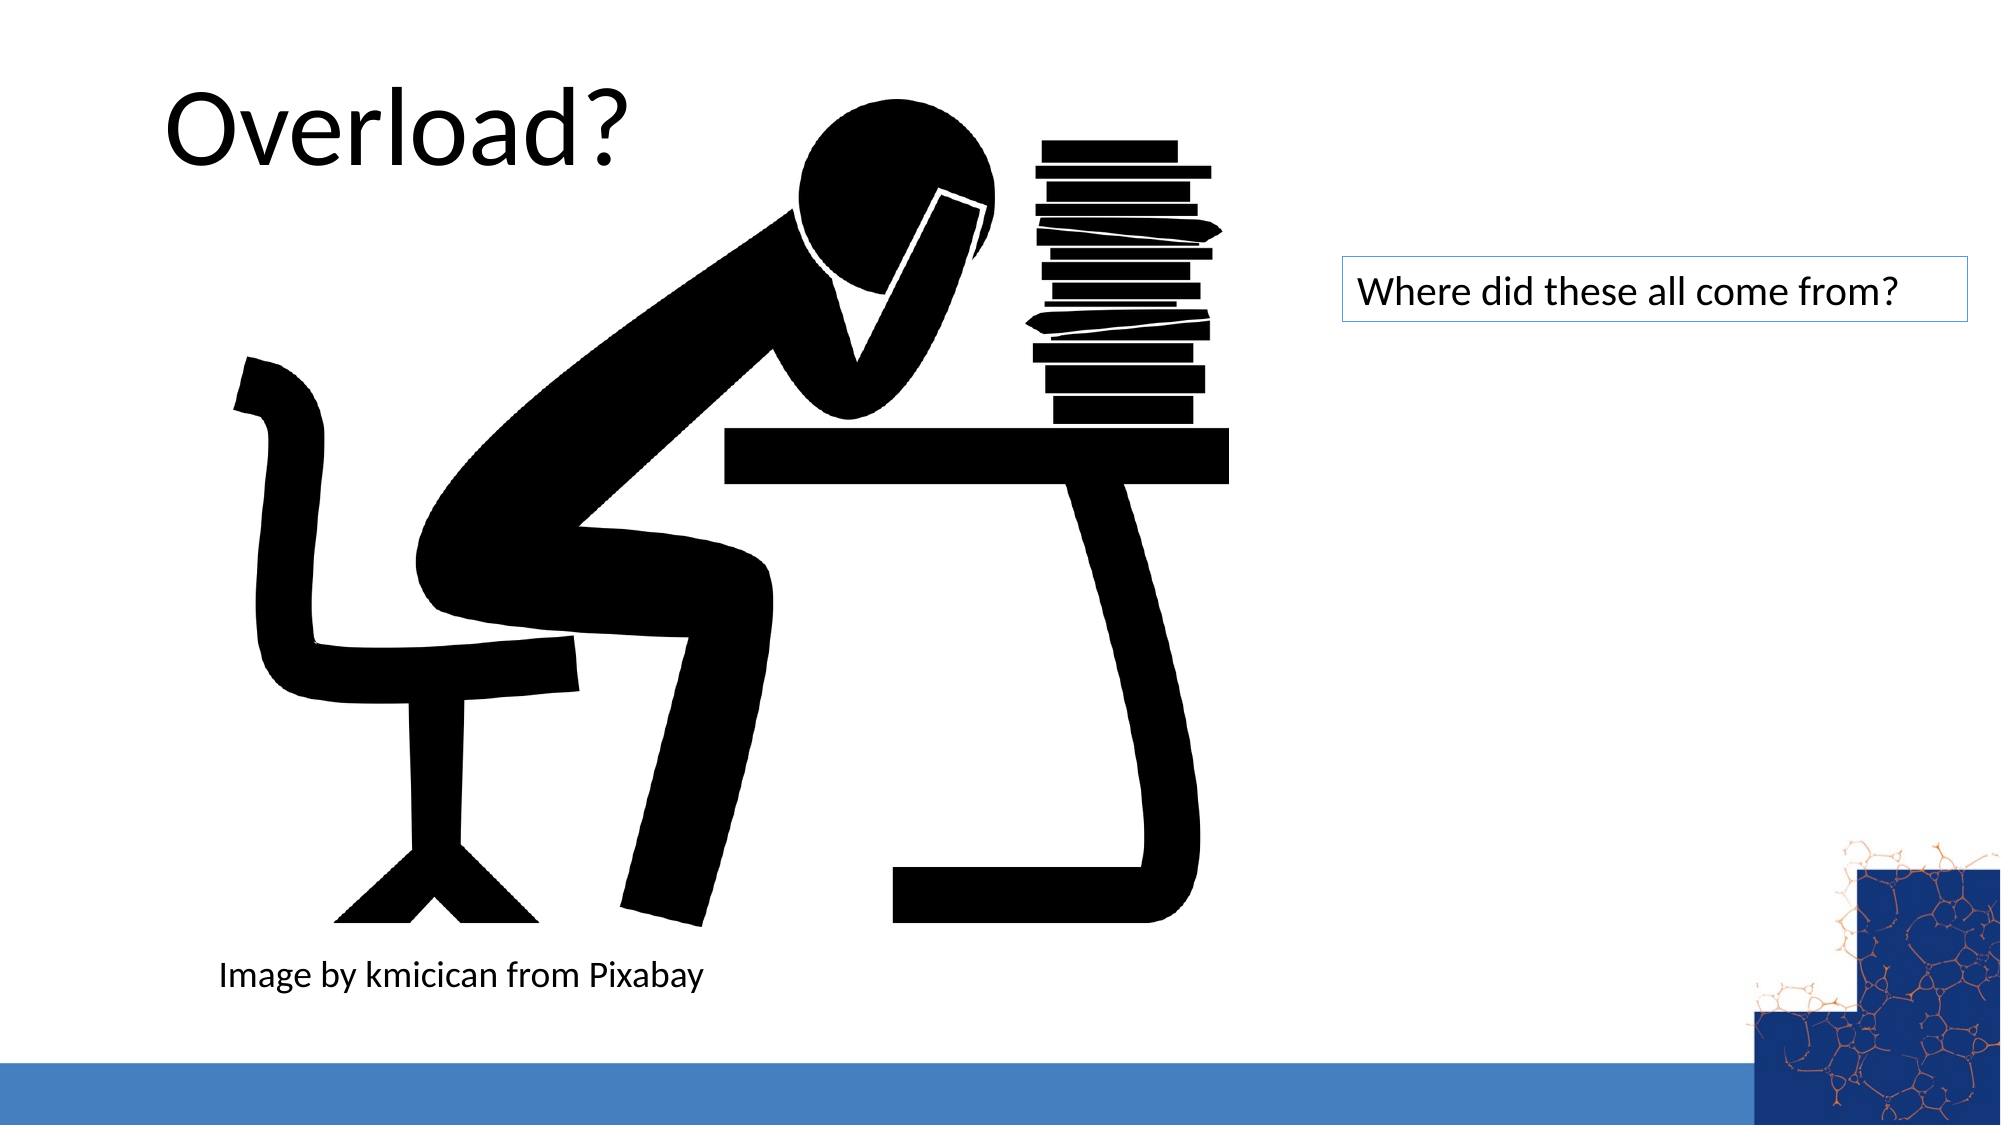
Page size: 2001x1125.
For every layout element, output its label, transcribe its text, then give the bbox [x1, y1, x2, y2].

text_box Where did these all come from? [1342, 256, 1968, 322]
picture [0, 0, 2001, 1125]
text_box Image by kmicican from Pixabay [203, 942, 729, 1003]
text_box Overload? [149, 45, 650, 196]
